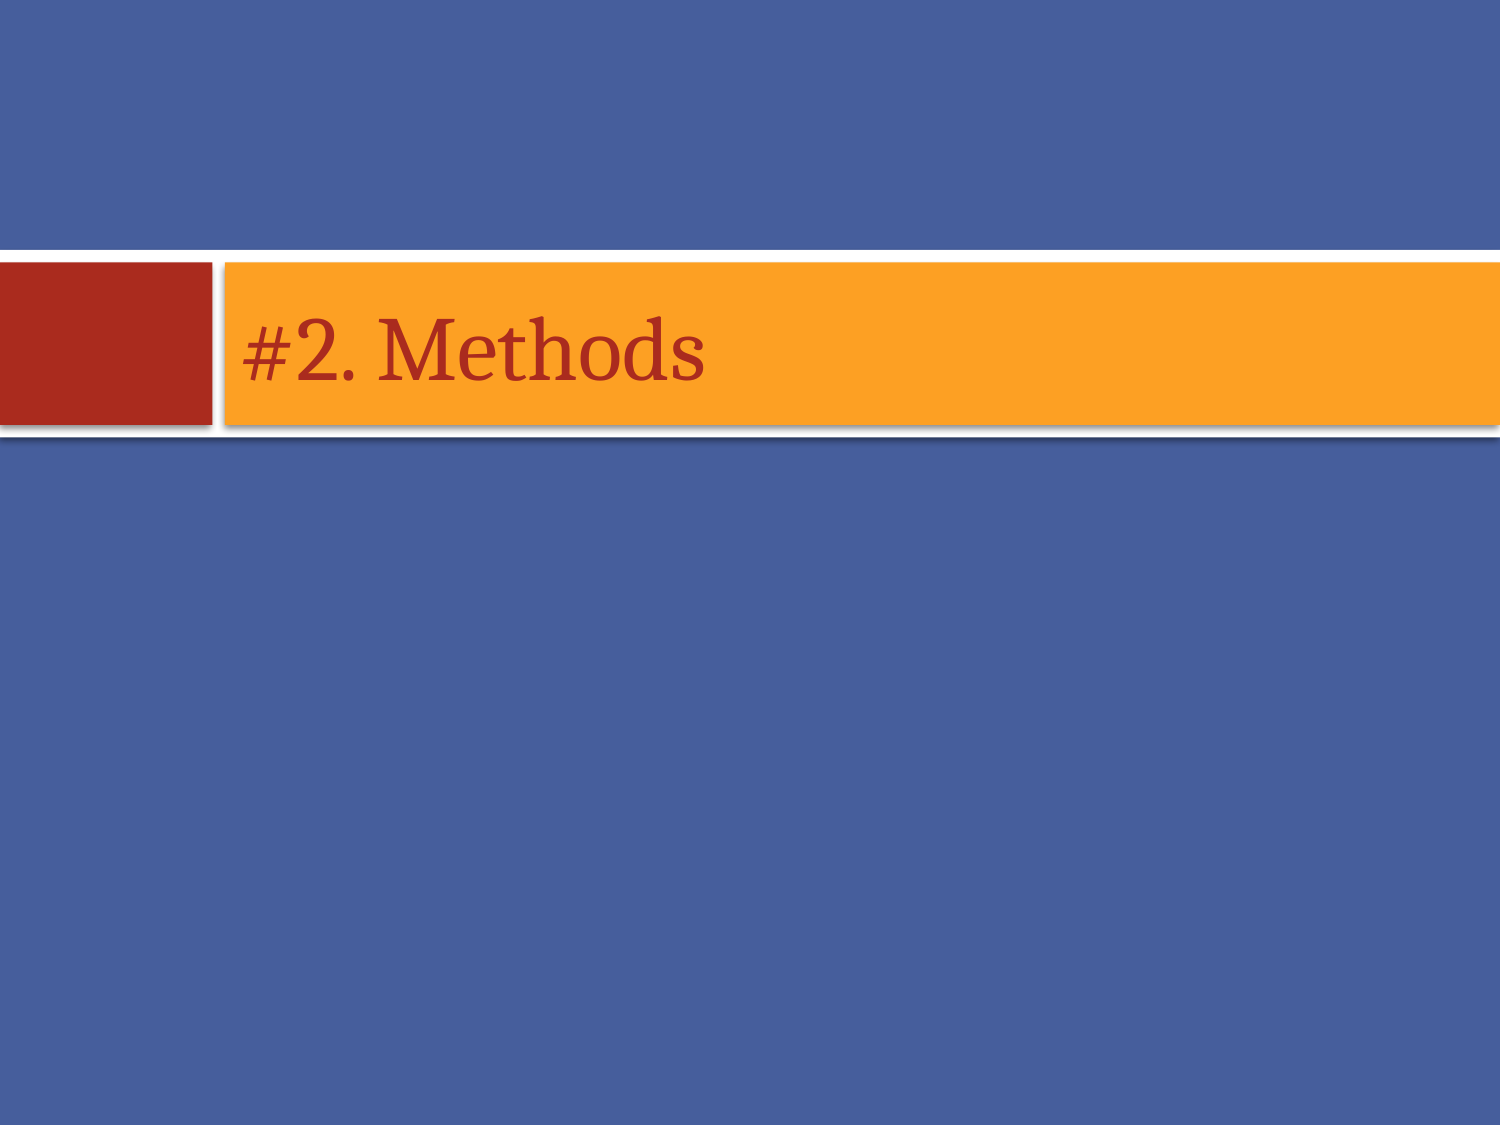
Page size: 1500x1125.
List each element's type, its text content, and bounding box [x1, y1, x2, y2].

title #2. Methods [225, 262, 1475, 425]
